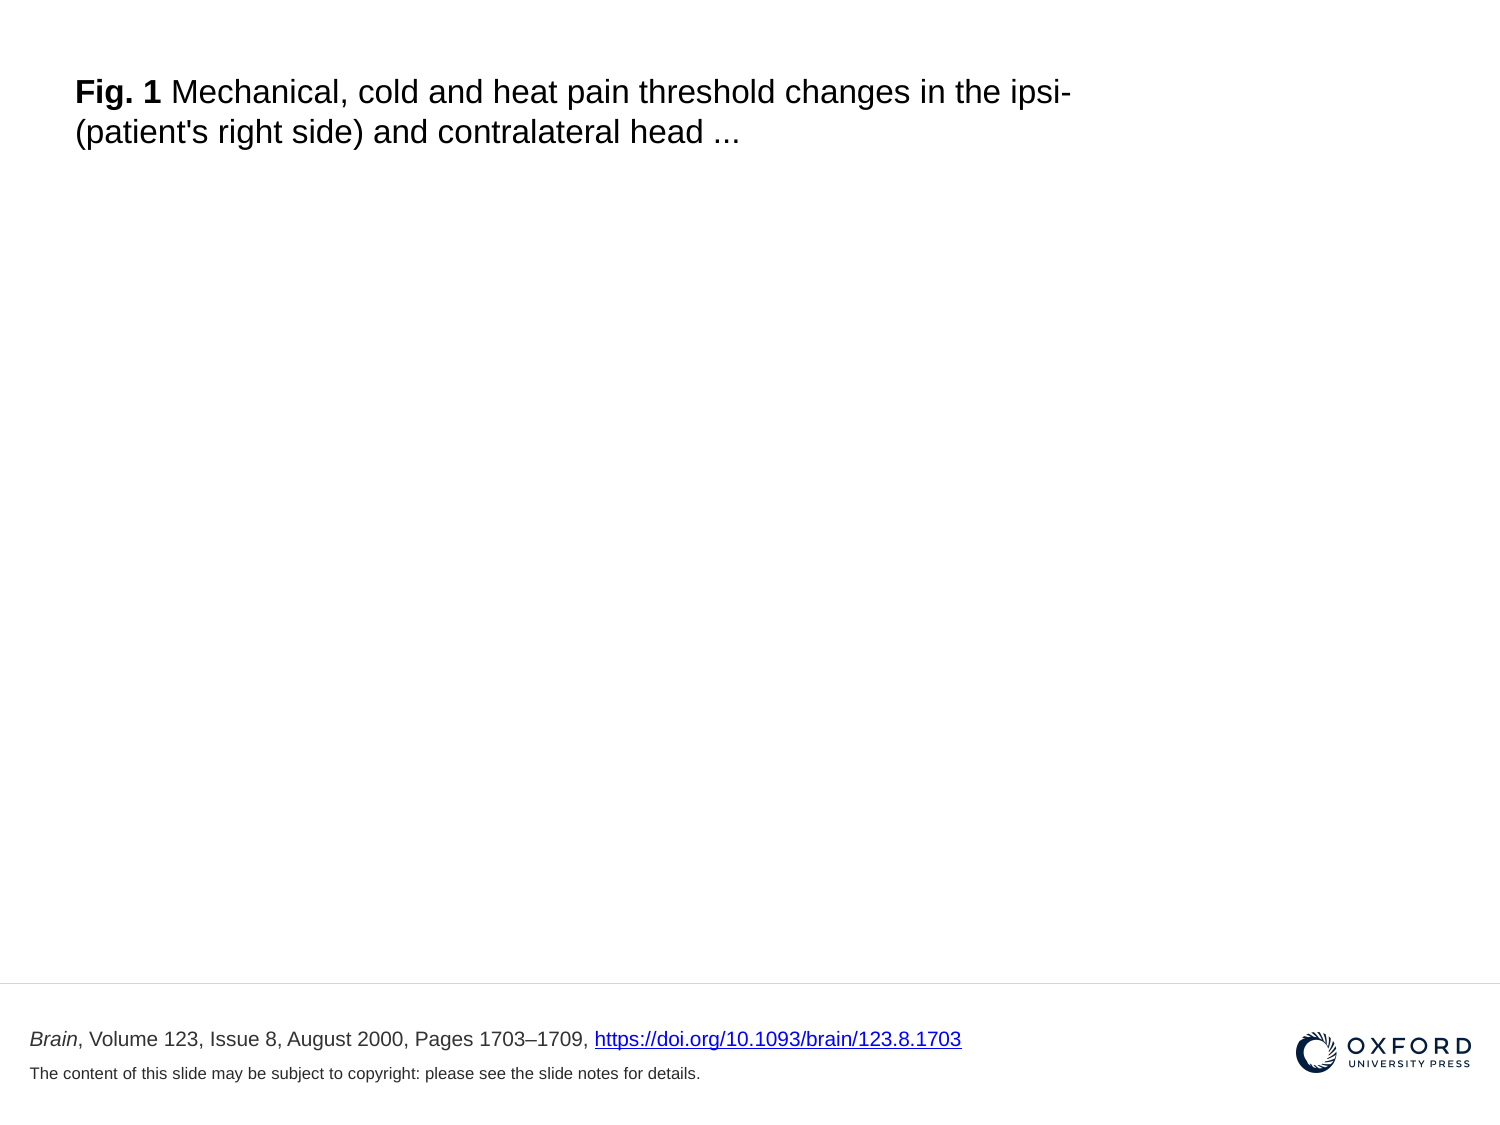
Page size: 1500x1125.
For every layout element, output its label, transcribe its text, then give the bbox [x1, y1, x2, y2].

picture [1296, 1032, 1471, 1073]
footer Brain, Volume 123, Issue 8, August 2000, Pages 1703–1709, https://doi.org/10.1093/brain/123.8.1703 The content of this slide may be subject to copyright: please see the slide notes for details. [0, 983, 1260, 1125]
title Fig. 1 Mechanical, cold and heat pain threshold changes in the ipsi- (patient's right side) and contralateral head ... [75, 69, 1078, 171]
